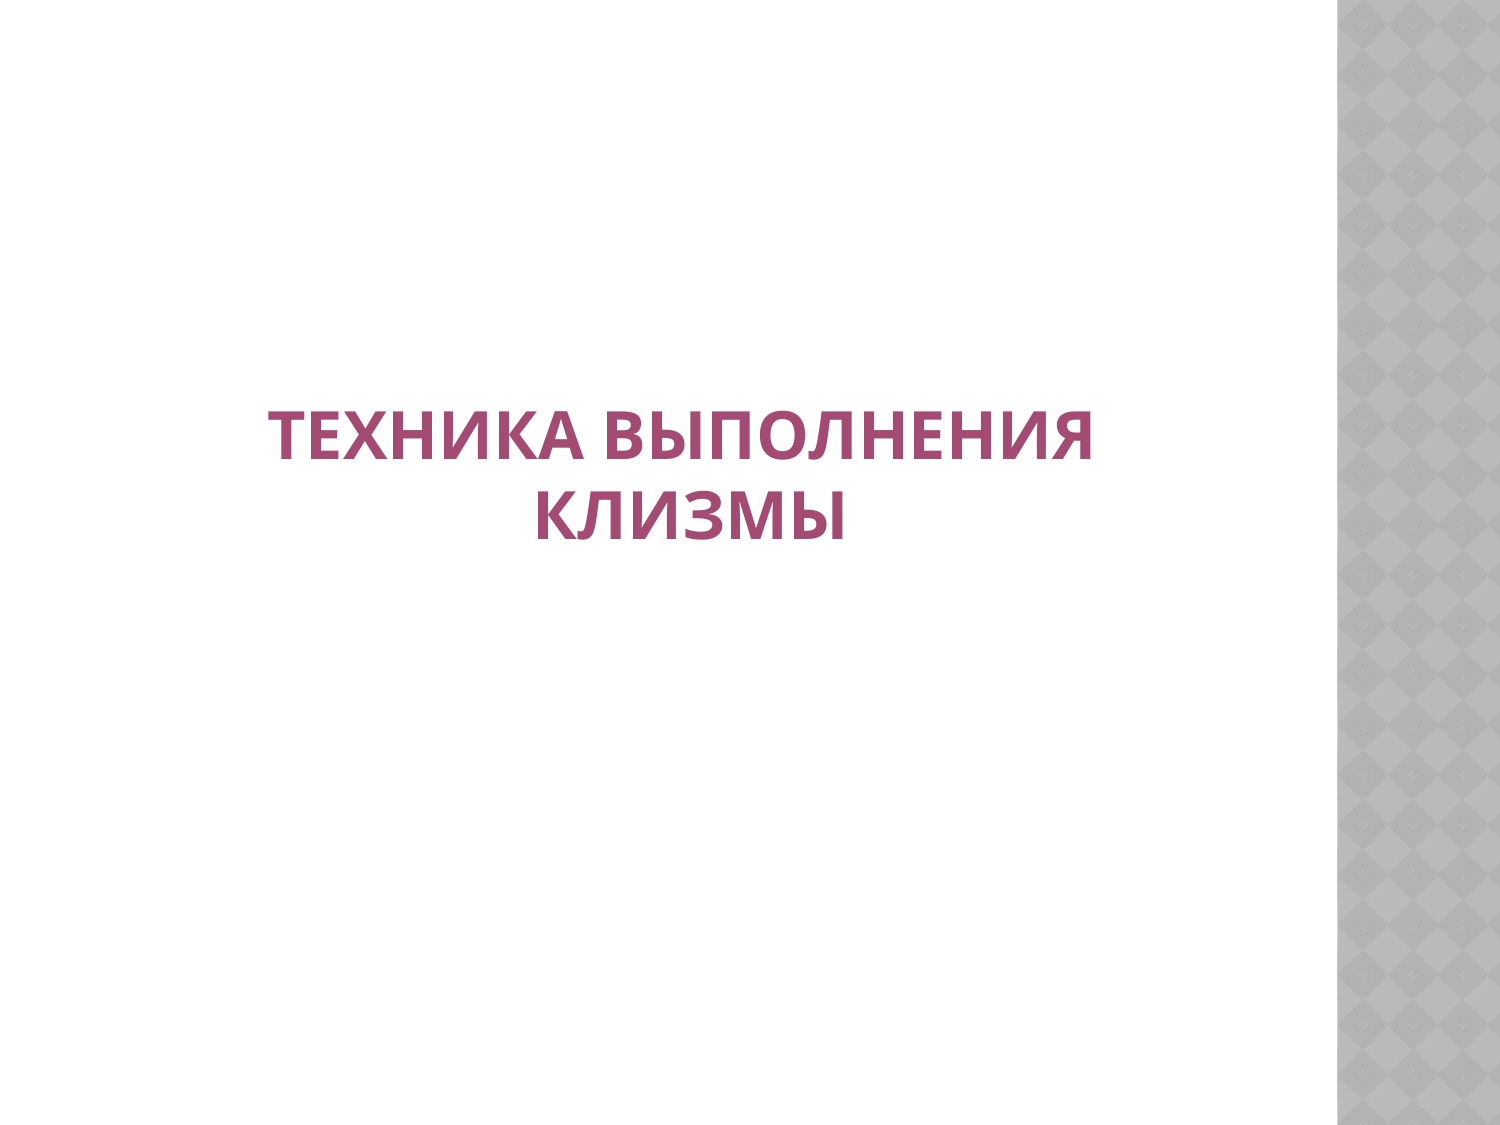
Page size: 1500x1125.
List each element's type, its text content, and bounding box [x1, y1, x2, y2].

text_box ТЕХНИКА ВЫПОЛНЕНИЯ КЛИЗМЫ [41, 385, 1341, 560]
